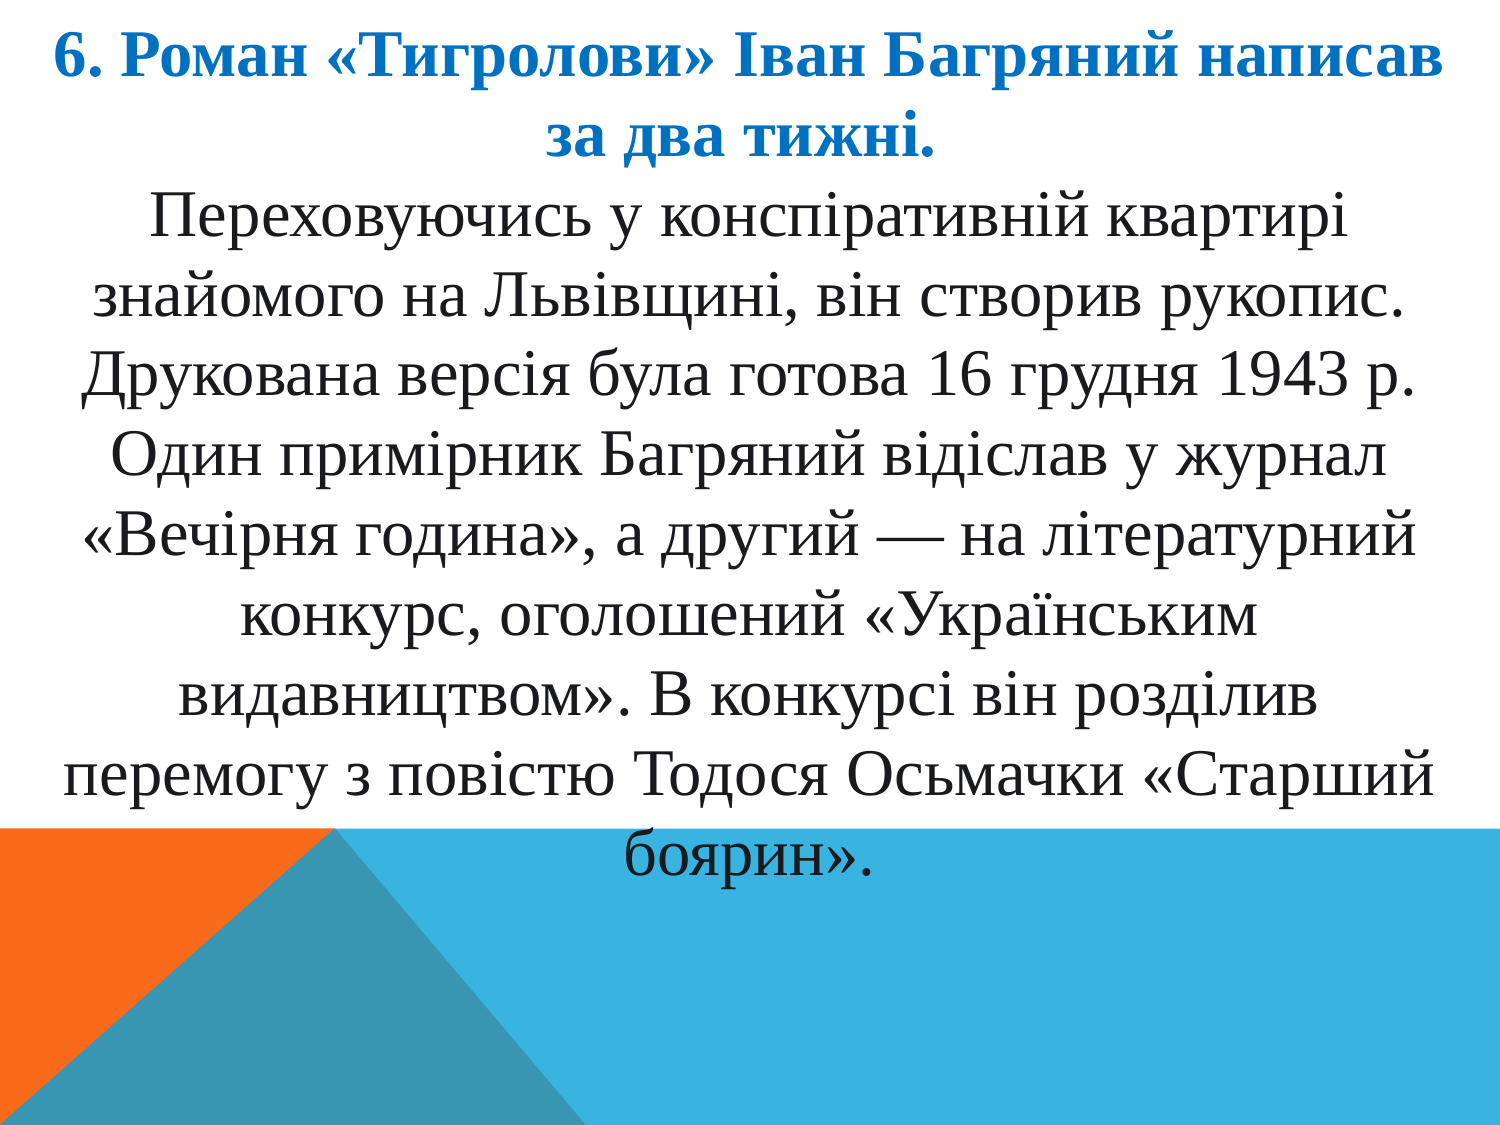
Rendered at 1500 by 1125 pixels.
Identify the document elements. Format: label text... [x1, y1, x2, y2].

text_box 6. Роман «Тигролови» Іван Багряний написав за два тижні. Переховуючись у конспіративній квартирі знайомого на Львівщині, він створив рукопис. Друкована версія була готова 16 грудня 1943 р. Один примірник Багряний відіслав у журнал «Вечірня година», а другий — на літературний конкурс, оголошений «Українським видавництвом». В конкурсі він розділив перемогу з повістю Тодося Осьмачки «Старший боярин». [29, 2, 1471, 897]
